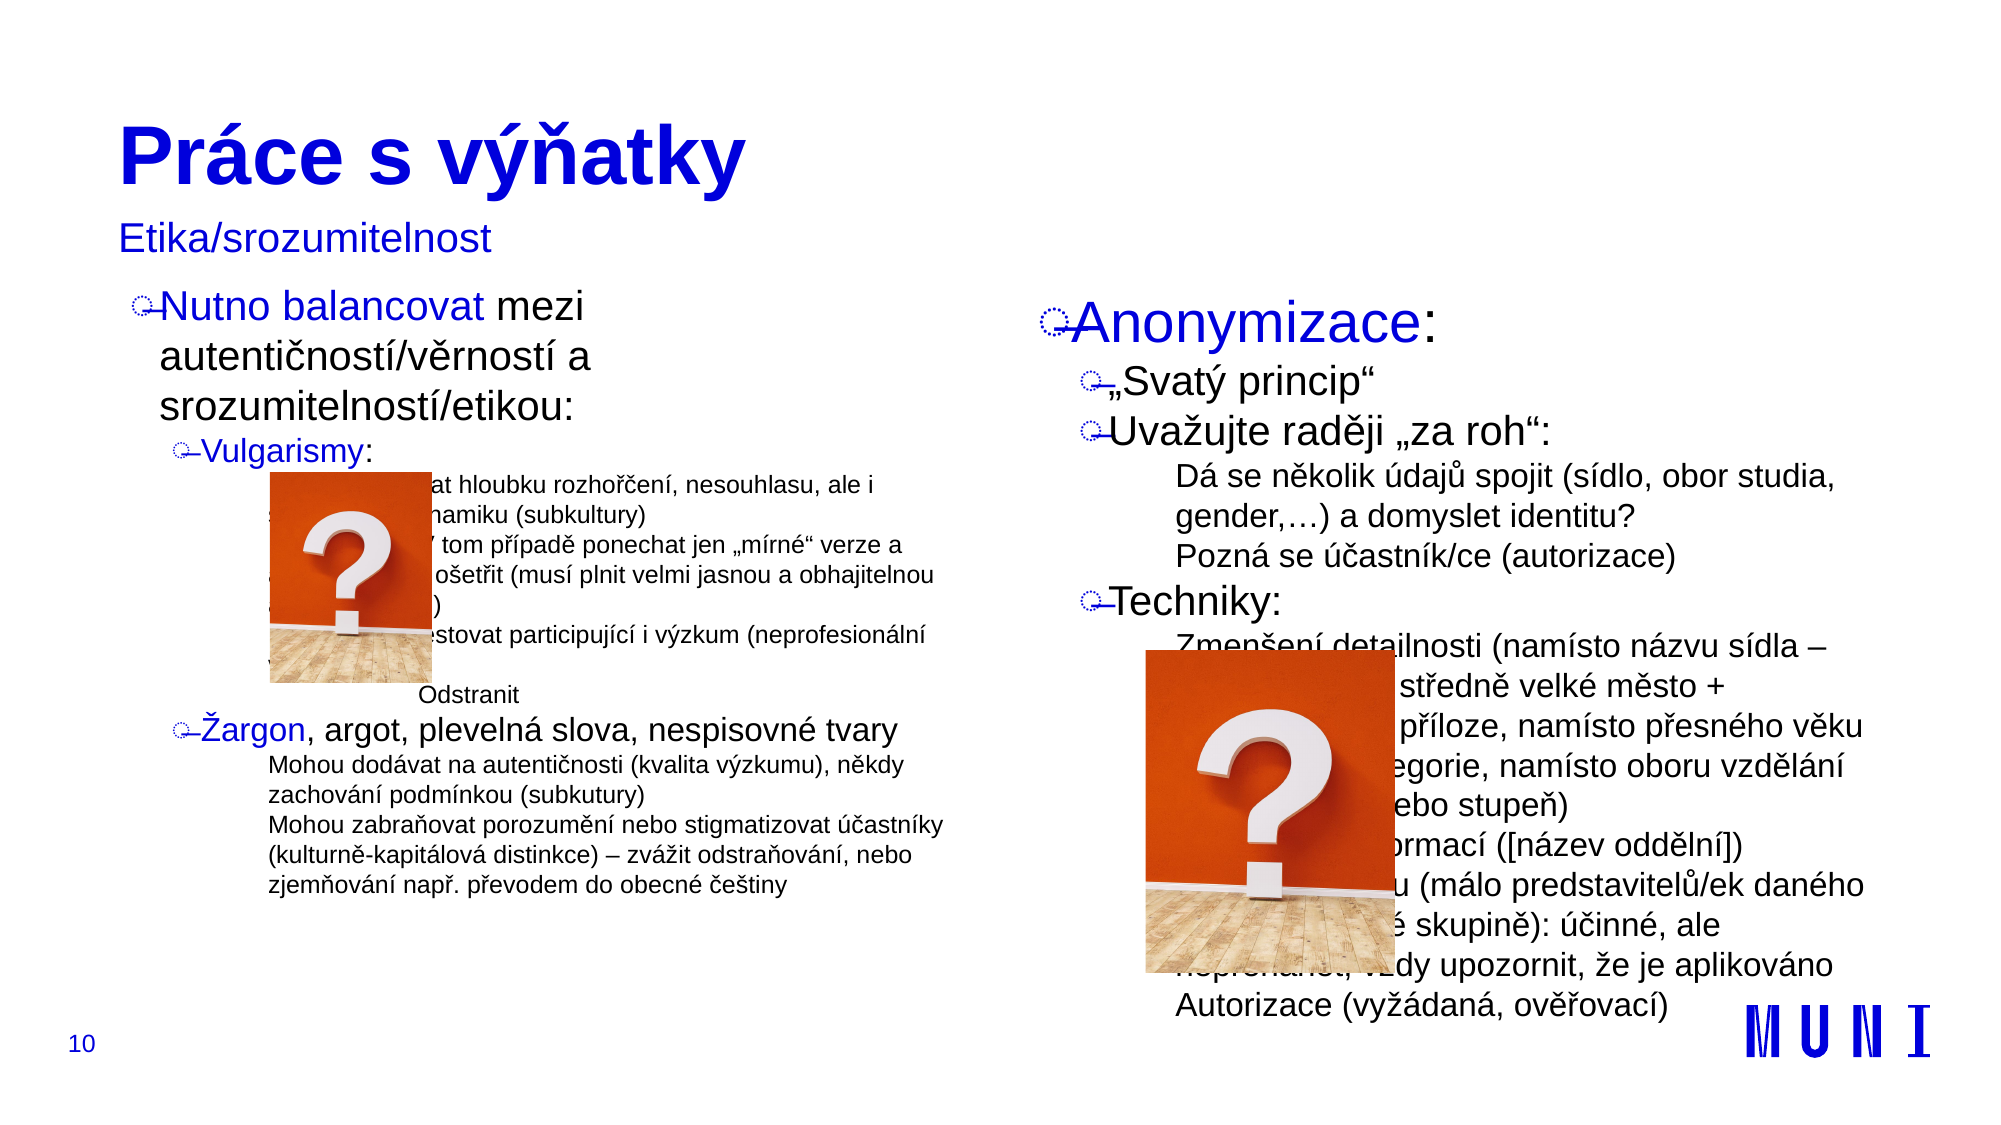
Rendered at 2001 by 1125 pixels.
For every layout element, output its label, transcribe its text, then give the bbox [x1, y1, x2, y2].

picture [1145, 649, 1396, 976]
picture [269, 472, 433, 685]
list Nutno balancovat mezi autentičností/věrností a srozumitelností/etikou: Vulgarismy: Mohou ilustrovat hloubku rozhořčení, nesouhlasu, ale i skupinovou dynamiku (subkultury) V tom případě ponechat jen „mírné“ verze a argumentačně ošetřit (musí plnit velmi jasnou a obhajitelnou analytickou roli) Mohou dehonestovat participující i výzkum (neprofesionální vedení) Odstranit Žargon, argot, plevelná slova, nespisovné tvary Mohou dodávat na autentičnosti (kvalita výzkumu), někdy zachování podmínkou (subkutury) Mohou zabraňovat porozumění nebo stigmatizovat účastníky (kulturně-kapitálová distinkce) – zvážit odstraňování, nebo zjemňování např. převodem do obecné češtiny [118, 279, 975, 959]
list Etika/srozumitelnost [118, 212, 975, 258]
title Práce s výňatky [118, 118, 1883, 193]
slide_number 10 [67, 1021, 110, 1063]
list Anonymizace: „Svatý princip“ Uvažujte raději „za roh“: Dá se několik údajů spojit (sídlo, obor studia, gender,…) a domyslet identitu? Pozná se účastník/ce (autorizace) Techniky: Zmenšení detailnosti (namísto názvu sídla – krajské město, středně velké město + kategorizace v příloze, namísto přesného věku jen věková kategorie, namísto oboru vzdělání jen kategorie nebo stupeň) Vypouštění informací ([název oddělní]) Změna genderu (málo predstavitelů/ek daného genderu v dané skupině): účinné, ale nepřehánět, vždy upozornit, že je aplikováno Autorizace (vyžádaná, ověřovací) [1025, 279, 1882, 959]
